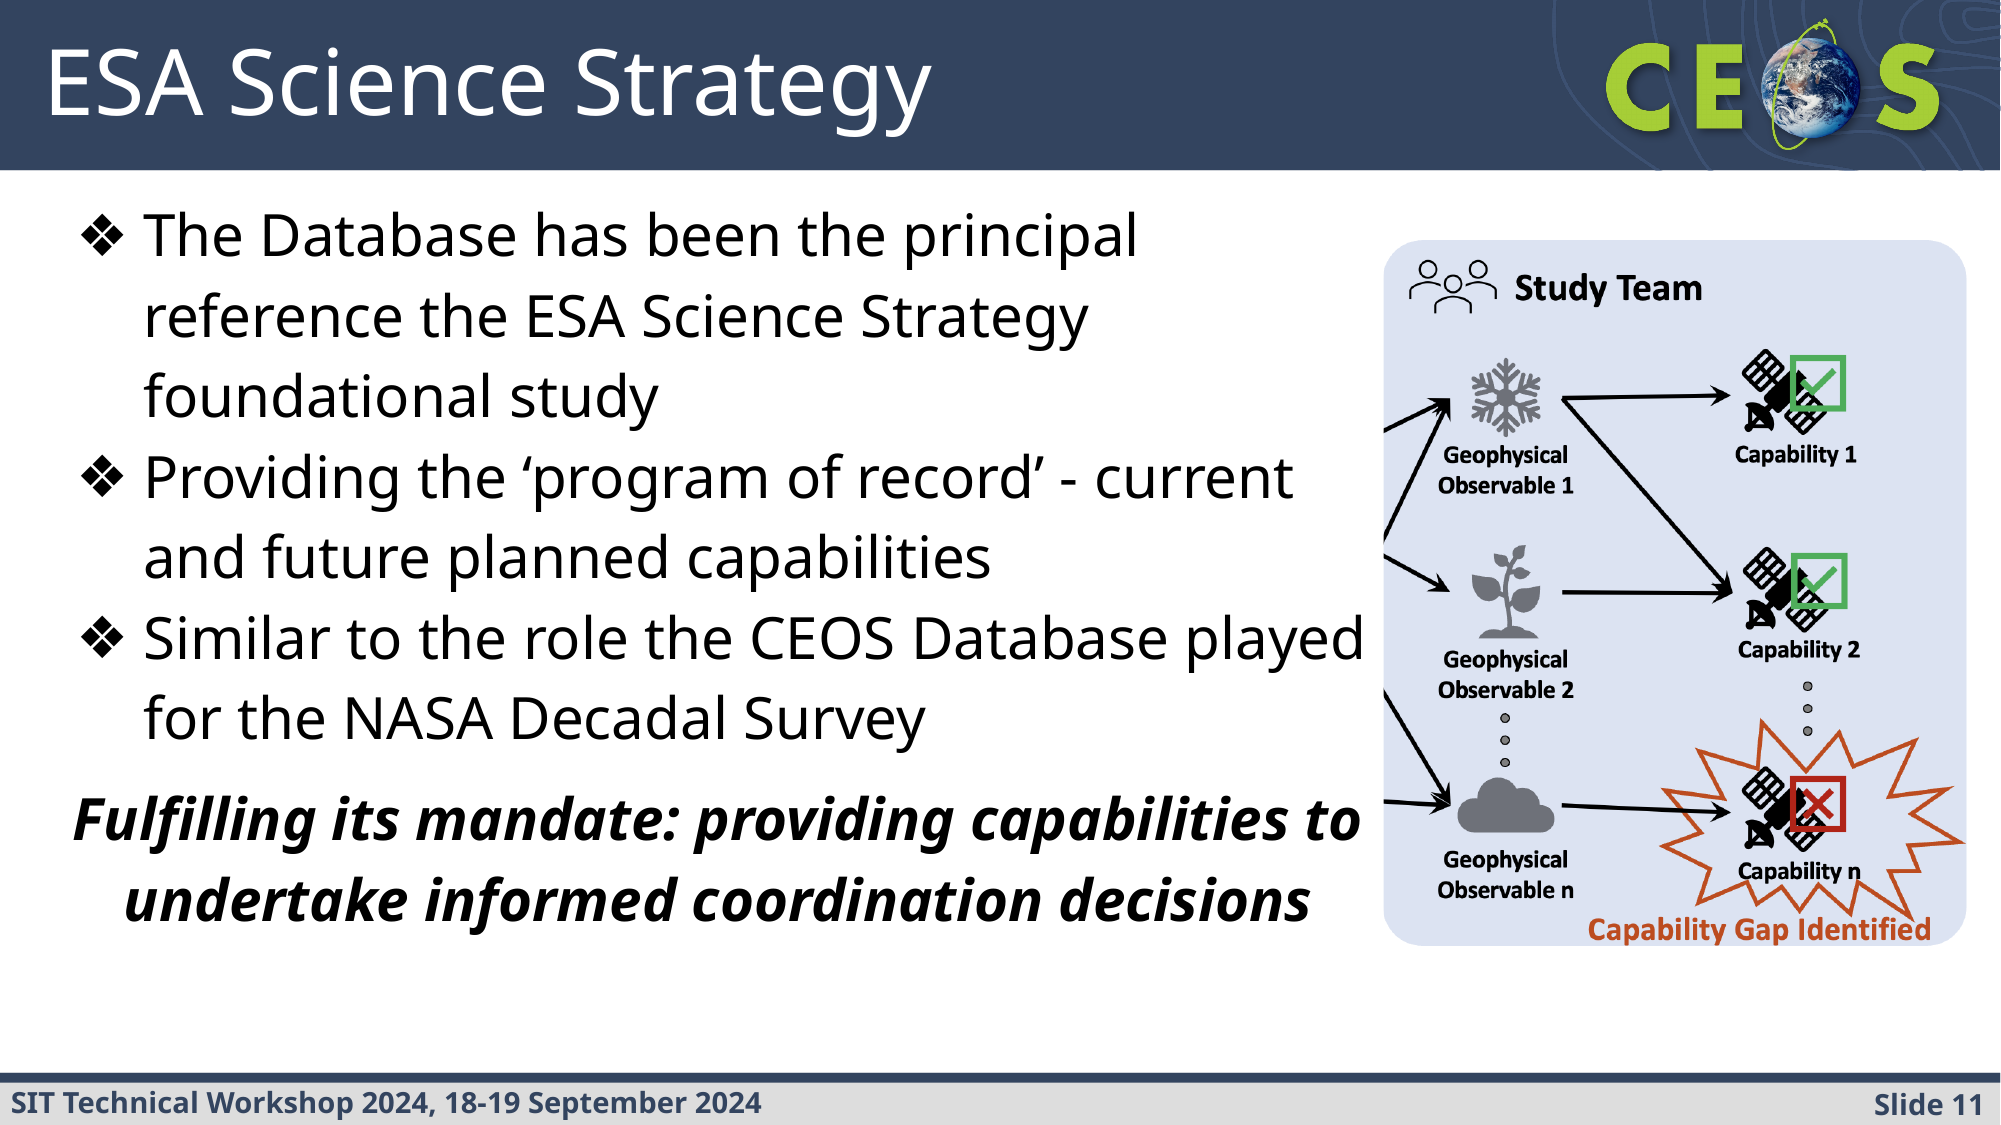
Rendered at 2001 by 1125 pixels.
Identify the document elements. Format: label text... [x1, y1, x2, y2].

title ESA Science Strategy [28, 28, 1569, 157]
list The Database has been the principal reference the ESA Science Strategy foundational study Providing the ‘program of record’ - current and future planned capabilities Similar to the role the CEOS Database played for the NASA Decadal Survey Fulfilling its mandate: providing capabilities to undertake informed coordination decisions [53, 180, 1384, 946]
picture [1383, 230, 1978, 956]
picture [1606, 18, 1939, 150]
